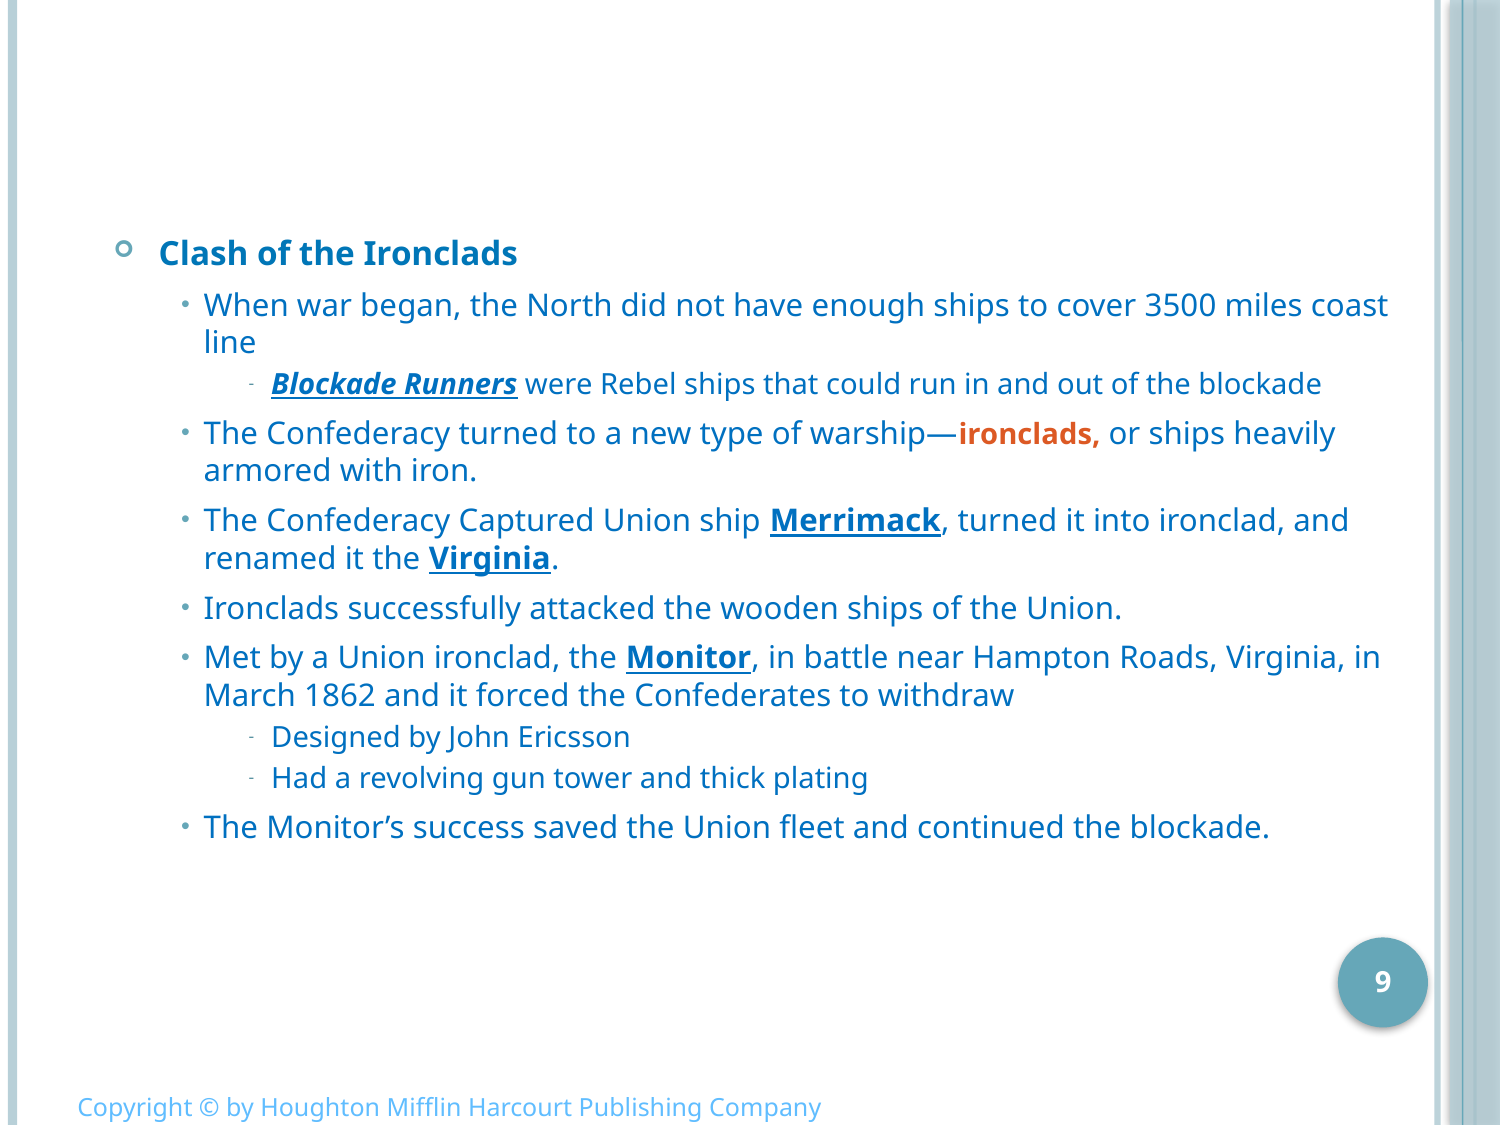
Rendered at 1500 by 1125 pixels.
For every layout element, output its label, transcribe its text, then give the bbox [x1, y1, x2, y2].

list Clash of the Ironclads When war began, the North did not have enough ships to cover 3500 miles coast line Blockade Runners were Rebel ships that could run in and out of the blockade The Confederacy turned to a new type of warship—ironclads, or ships heavily armored with iron. The Confederacy Captured Union ship Merrimack, turned it into ironclad, and renamed it the Virginia. Ironclads successfully attacked the wooden ships of the Union. Met by a Union ironclad, the Monitor, in battle near Hampton Roads, Virginia, in March 1862 and it forced the Confederates to withdraw Designed by John Ericsson Had a revolving gun tower and thick plating The Monitor’s success saved the Union fleet and continued the blockade. [98, 224, 1424, 911]
slide_number 9 [1333, 940, 1434, 1027]
footer Copyright © by Houghton Mifflin Harcourt Publishing Company [62, 1087, 975, 1125]
